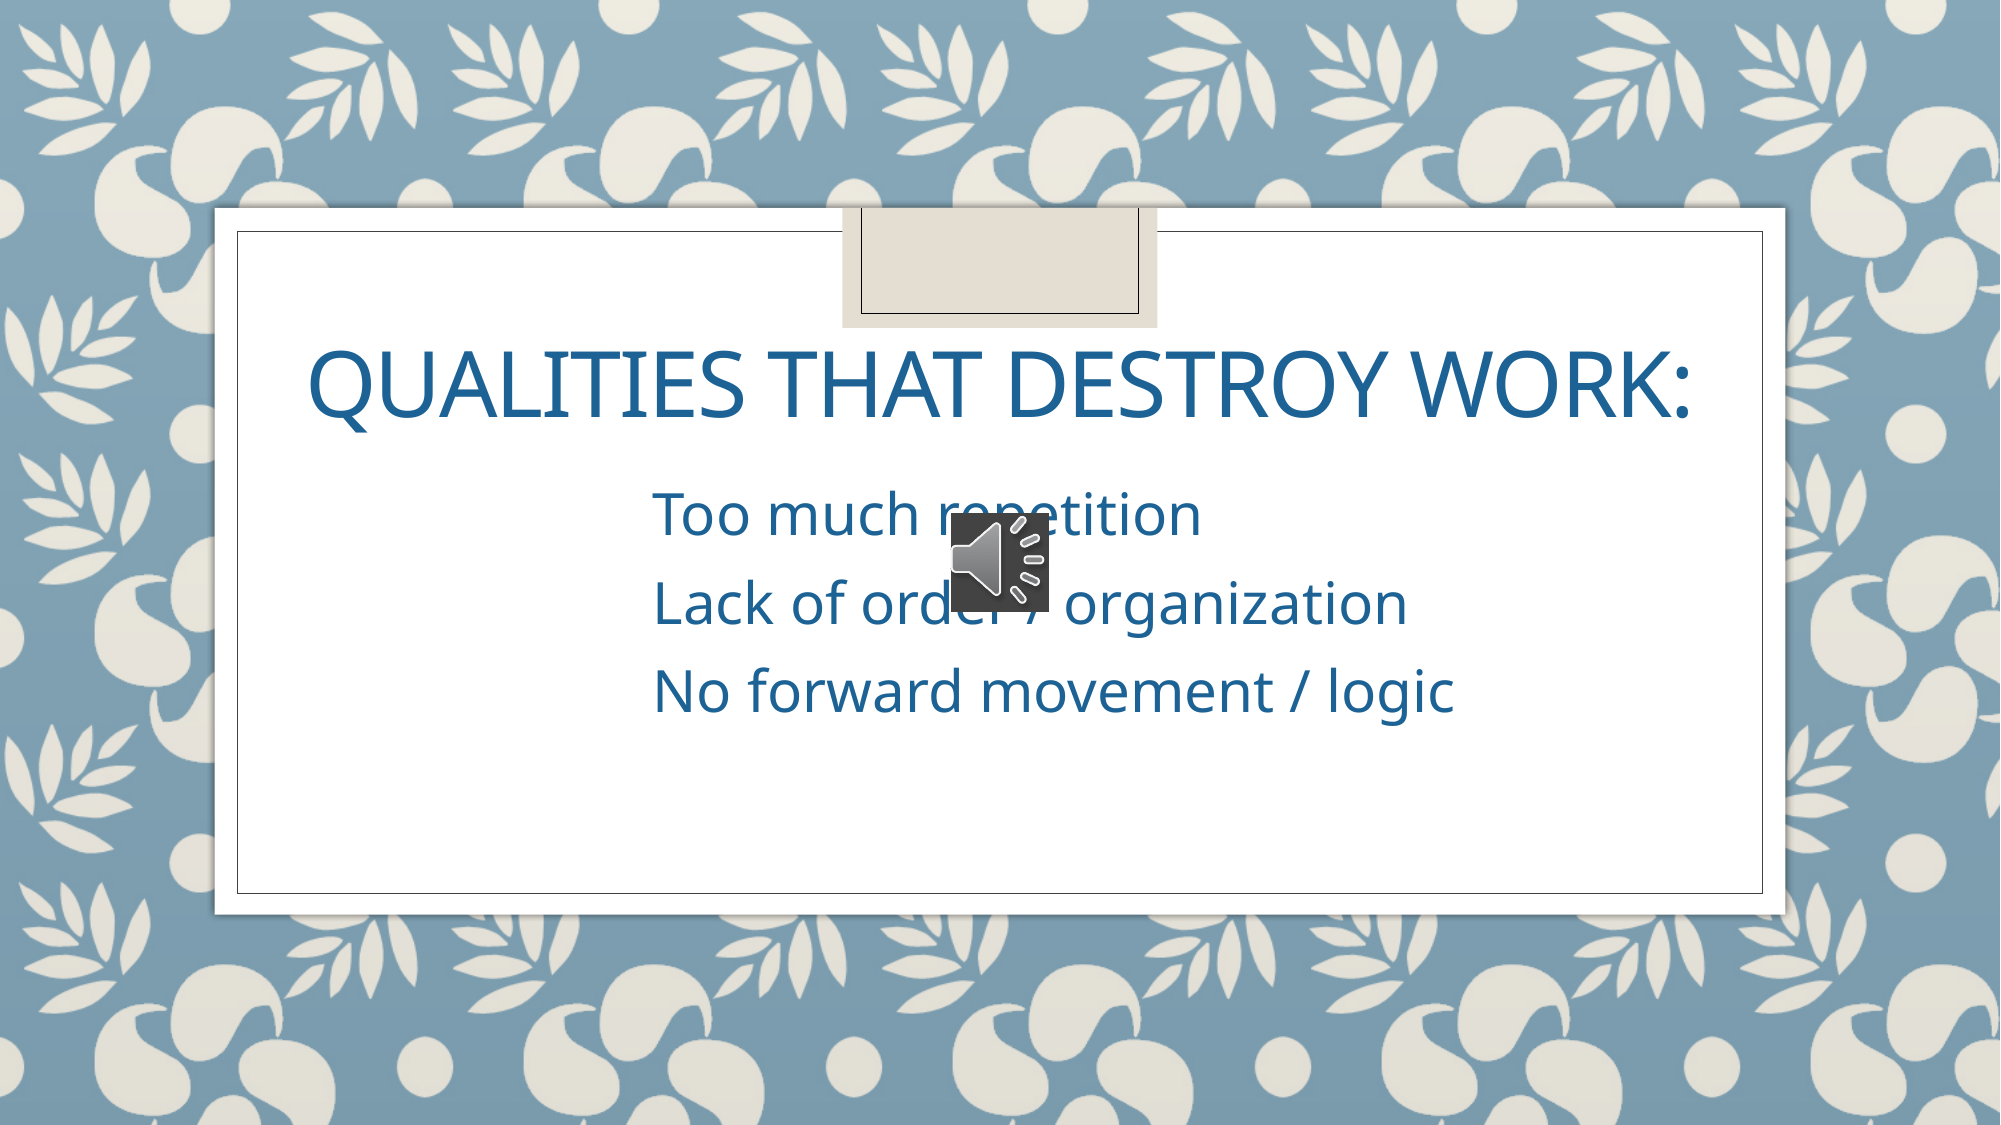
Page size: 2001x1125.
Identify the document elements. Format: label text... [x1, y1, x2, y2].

title Qualities that destroy work: [256, 343, 1745, 381]
list Too much repetition Lack of order / organization No forward movement / logic [256, 381, 1745, 844]
picture [949, 512, 1050, 613]
